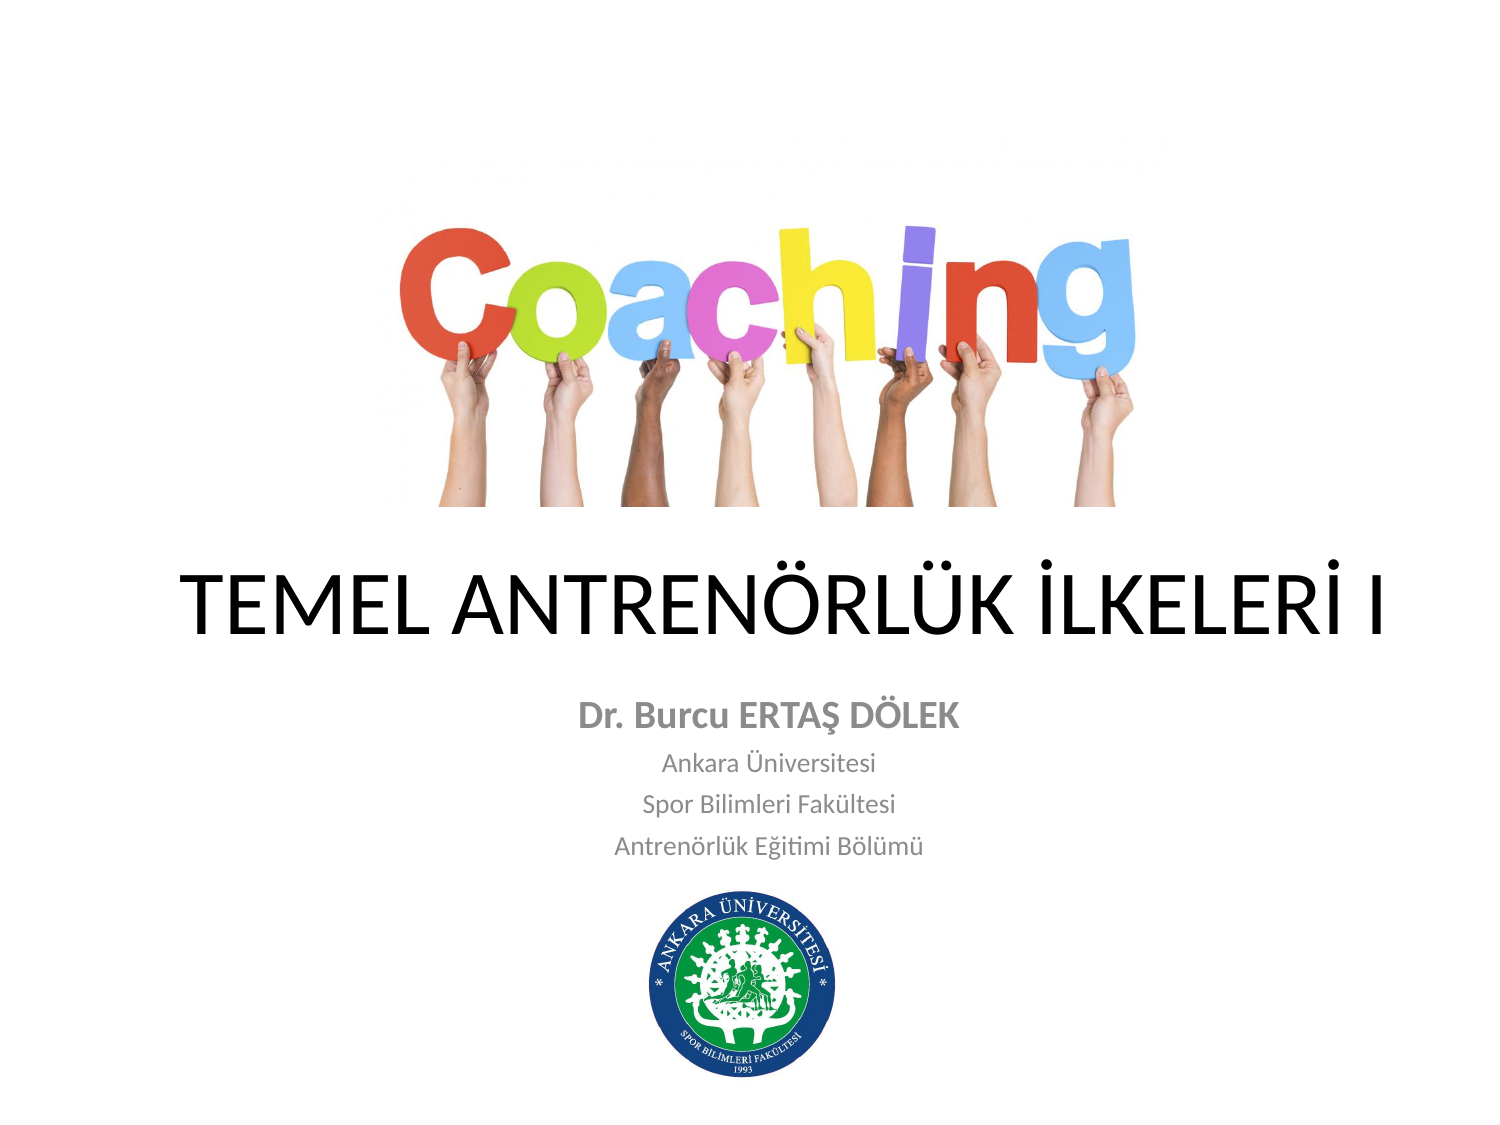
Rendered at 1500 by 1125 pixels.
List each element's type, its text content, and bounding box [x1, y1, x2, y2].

picture [631, 881, 856, 1090]
picture [371, 136, 1177, 507]
subtitle Dr. Burcu ERTAŞ DÖLEK Ankara Üniversitesi Spor Bilimleri Fakültesi Antrenörlük Eğitimi Bölümü [171, 680, 1368, 870]
title TEMEL ANTRENÖRLÜK İLKELERİ I [147, 515, 1423, 681]
